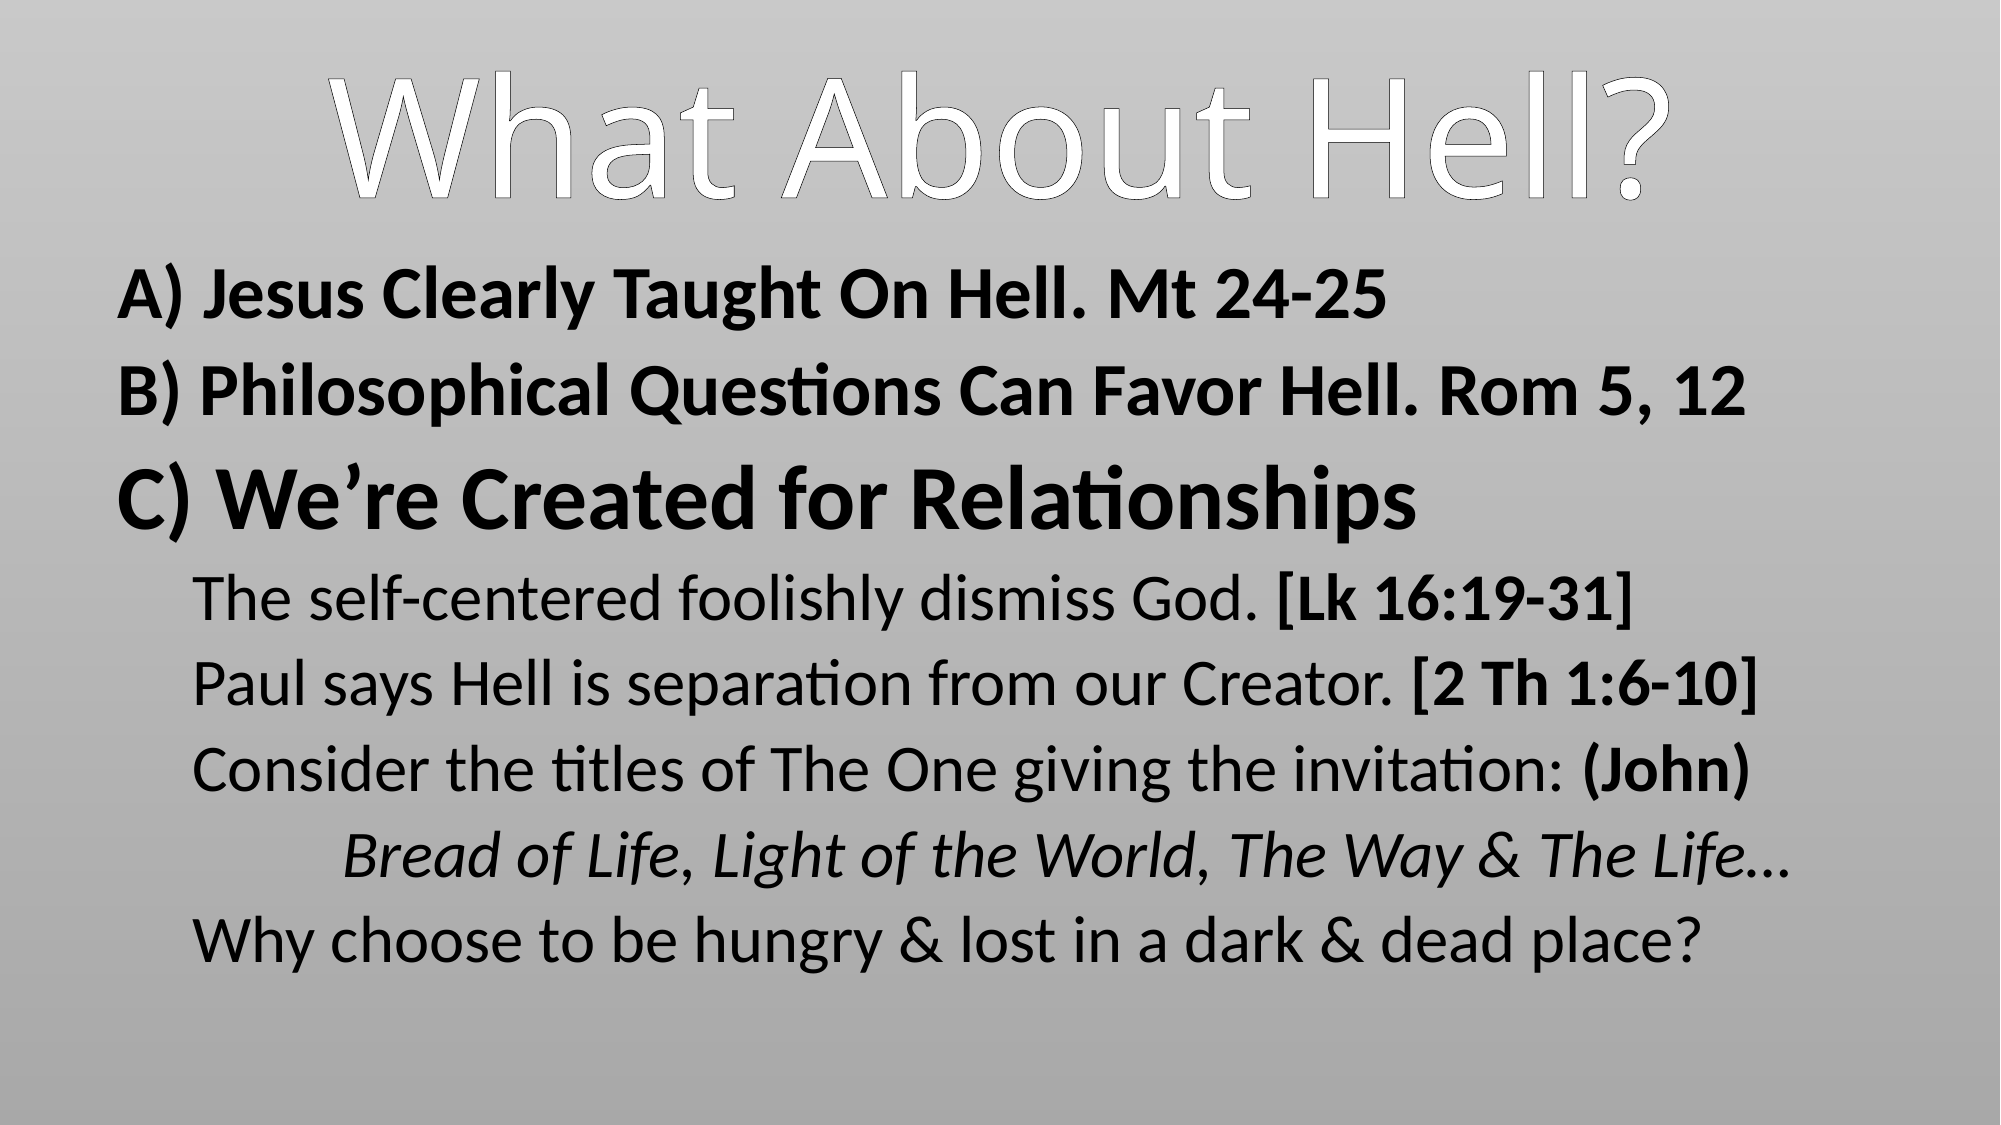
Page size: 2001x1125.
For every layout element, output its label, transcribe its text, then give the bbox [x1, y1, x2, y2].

list A) Jesus Clearly Taught On Hell. Mt 24-25 B) Philosophical Questions Can Favor Hell. Rom 5, 12 C) We’re Created for Relationships The self-centered foolishly dismiss God. [Lk 16:19-31] Paul says Hell is separation from our Creator. [2 Th 1:6-10] Consider the titles of The One giving the invitation: (John) Bread of Life, Light of the World, The Way & The Life… Why choose to be hungry & lost in a dark & dead place? [102, 230, 1903, 1082]
title What About Hell? [0, 43, 2000, 242]
